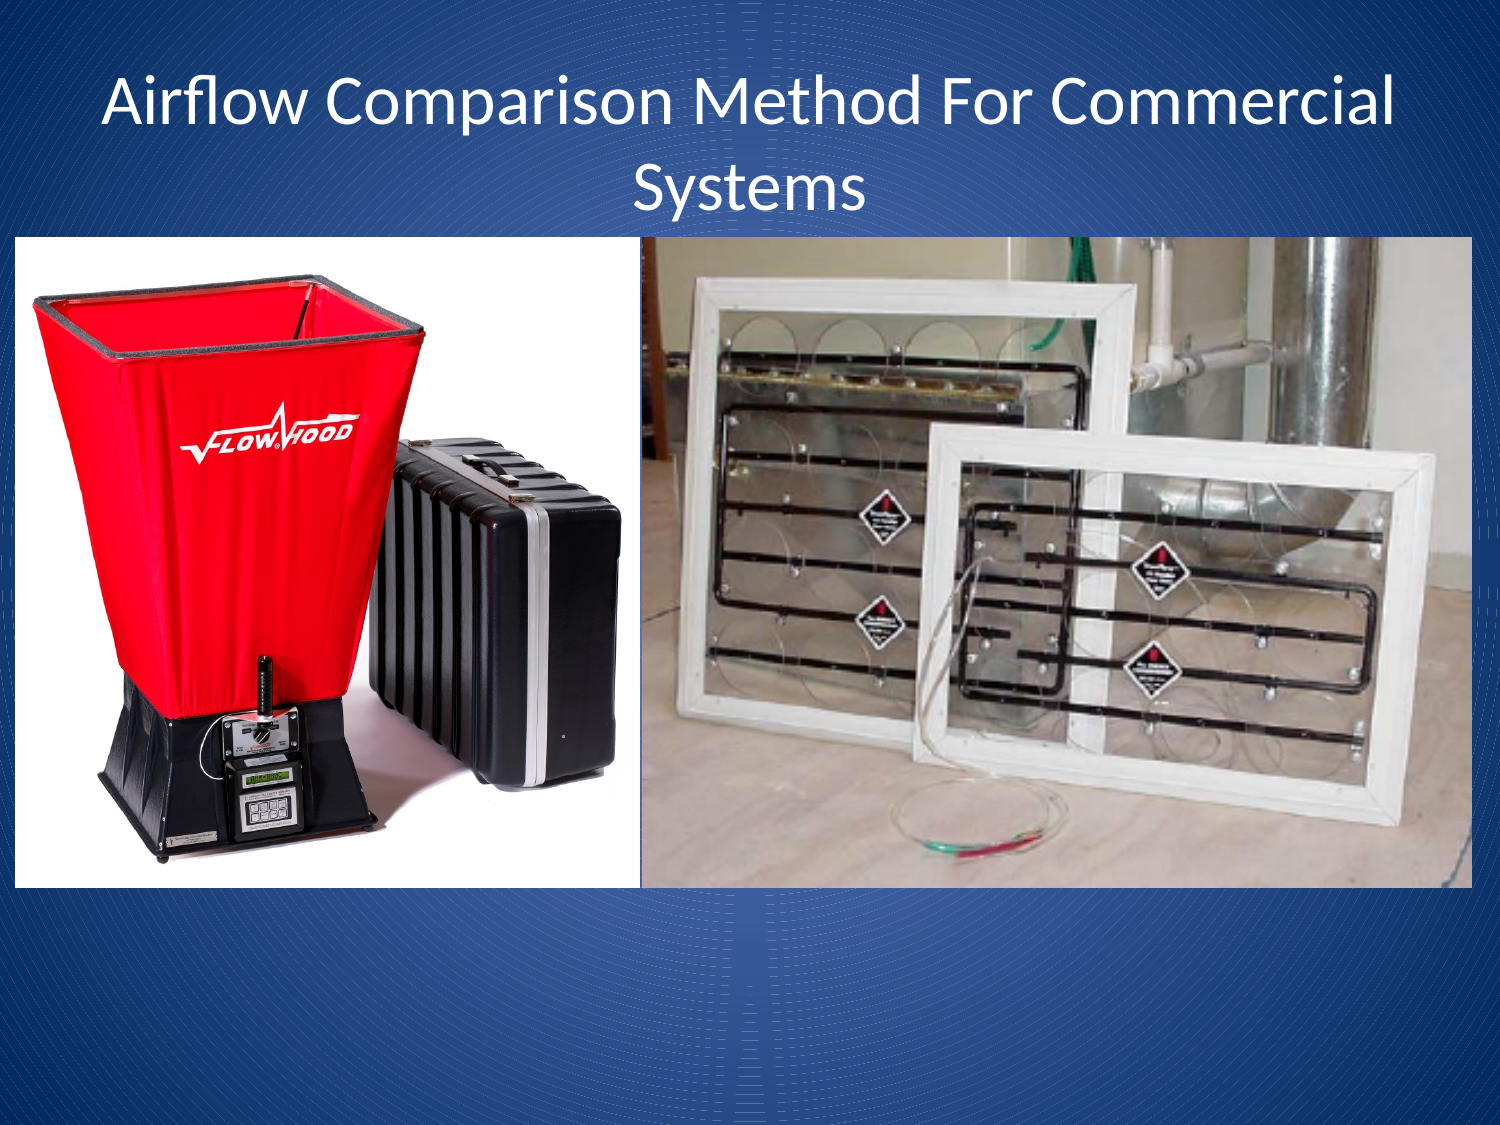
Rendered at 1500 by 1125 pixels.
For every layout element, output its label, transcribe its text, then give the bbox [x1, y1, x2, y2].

picture [641, 237, 1473, 888]
title Airflow Comparison Method For Commercial Systems [75, 45, 1425, 233]
picture [15, 237, 640, 888]
